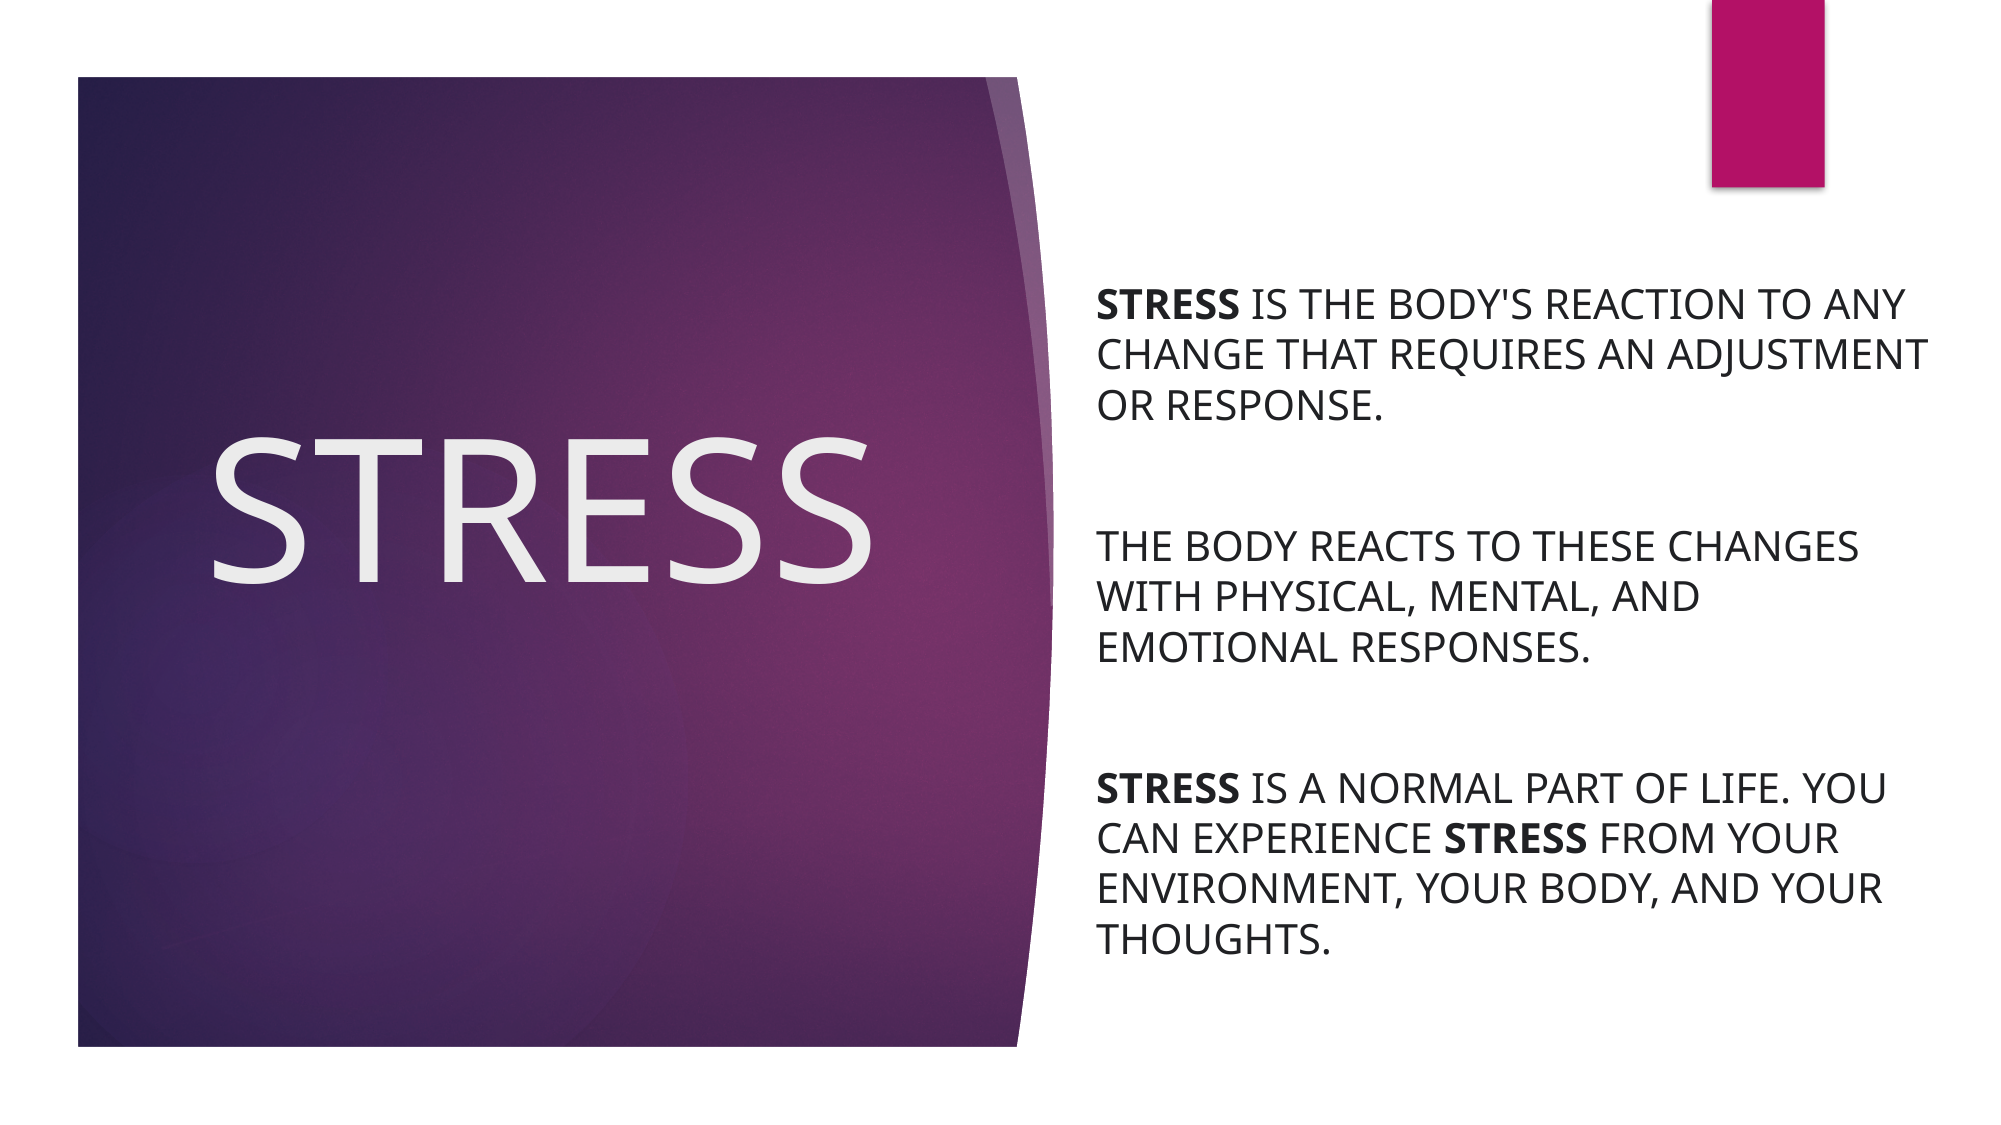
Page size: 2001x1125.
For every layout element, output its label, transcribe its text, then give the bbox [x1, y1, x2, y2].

title STRESS [189, 191, 910, 814]
list Stress is the body's reaction to any change that requires an adjustment or response. The body reacts to these changes with physical, mental, and emotional responses. Stress is a normal part of life. You can experience stress from your environment, your body, and your thoughts. [1081, 241, 1945, 999]
